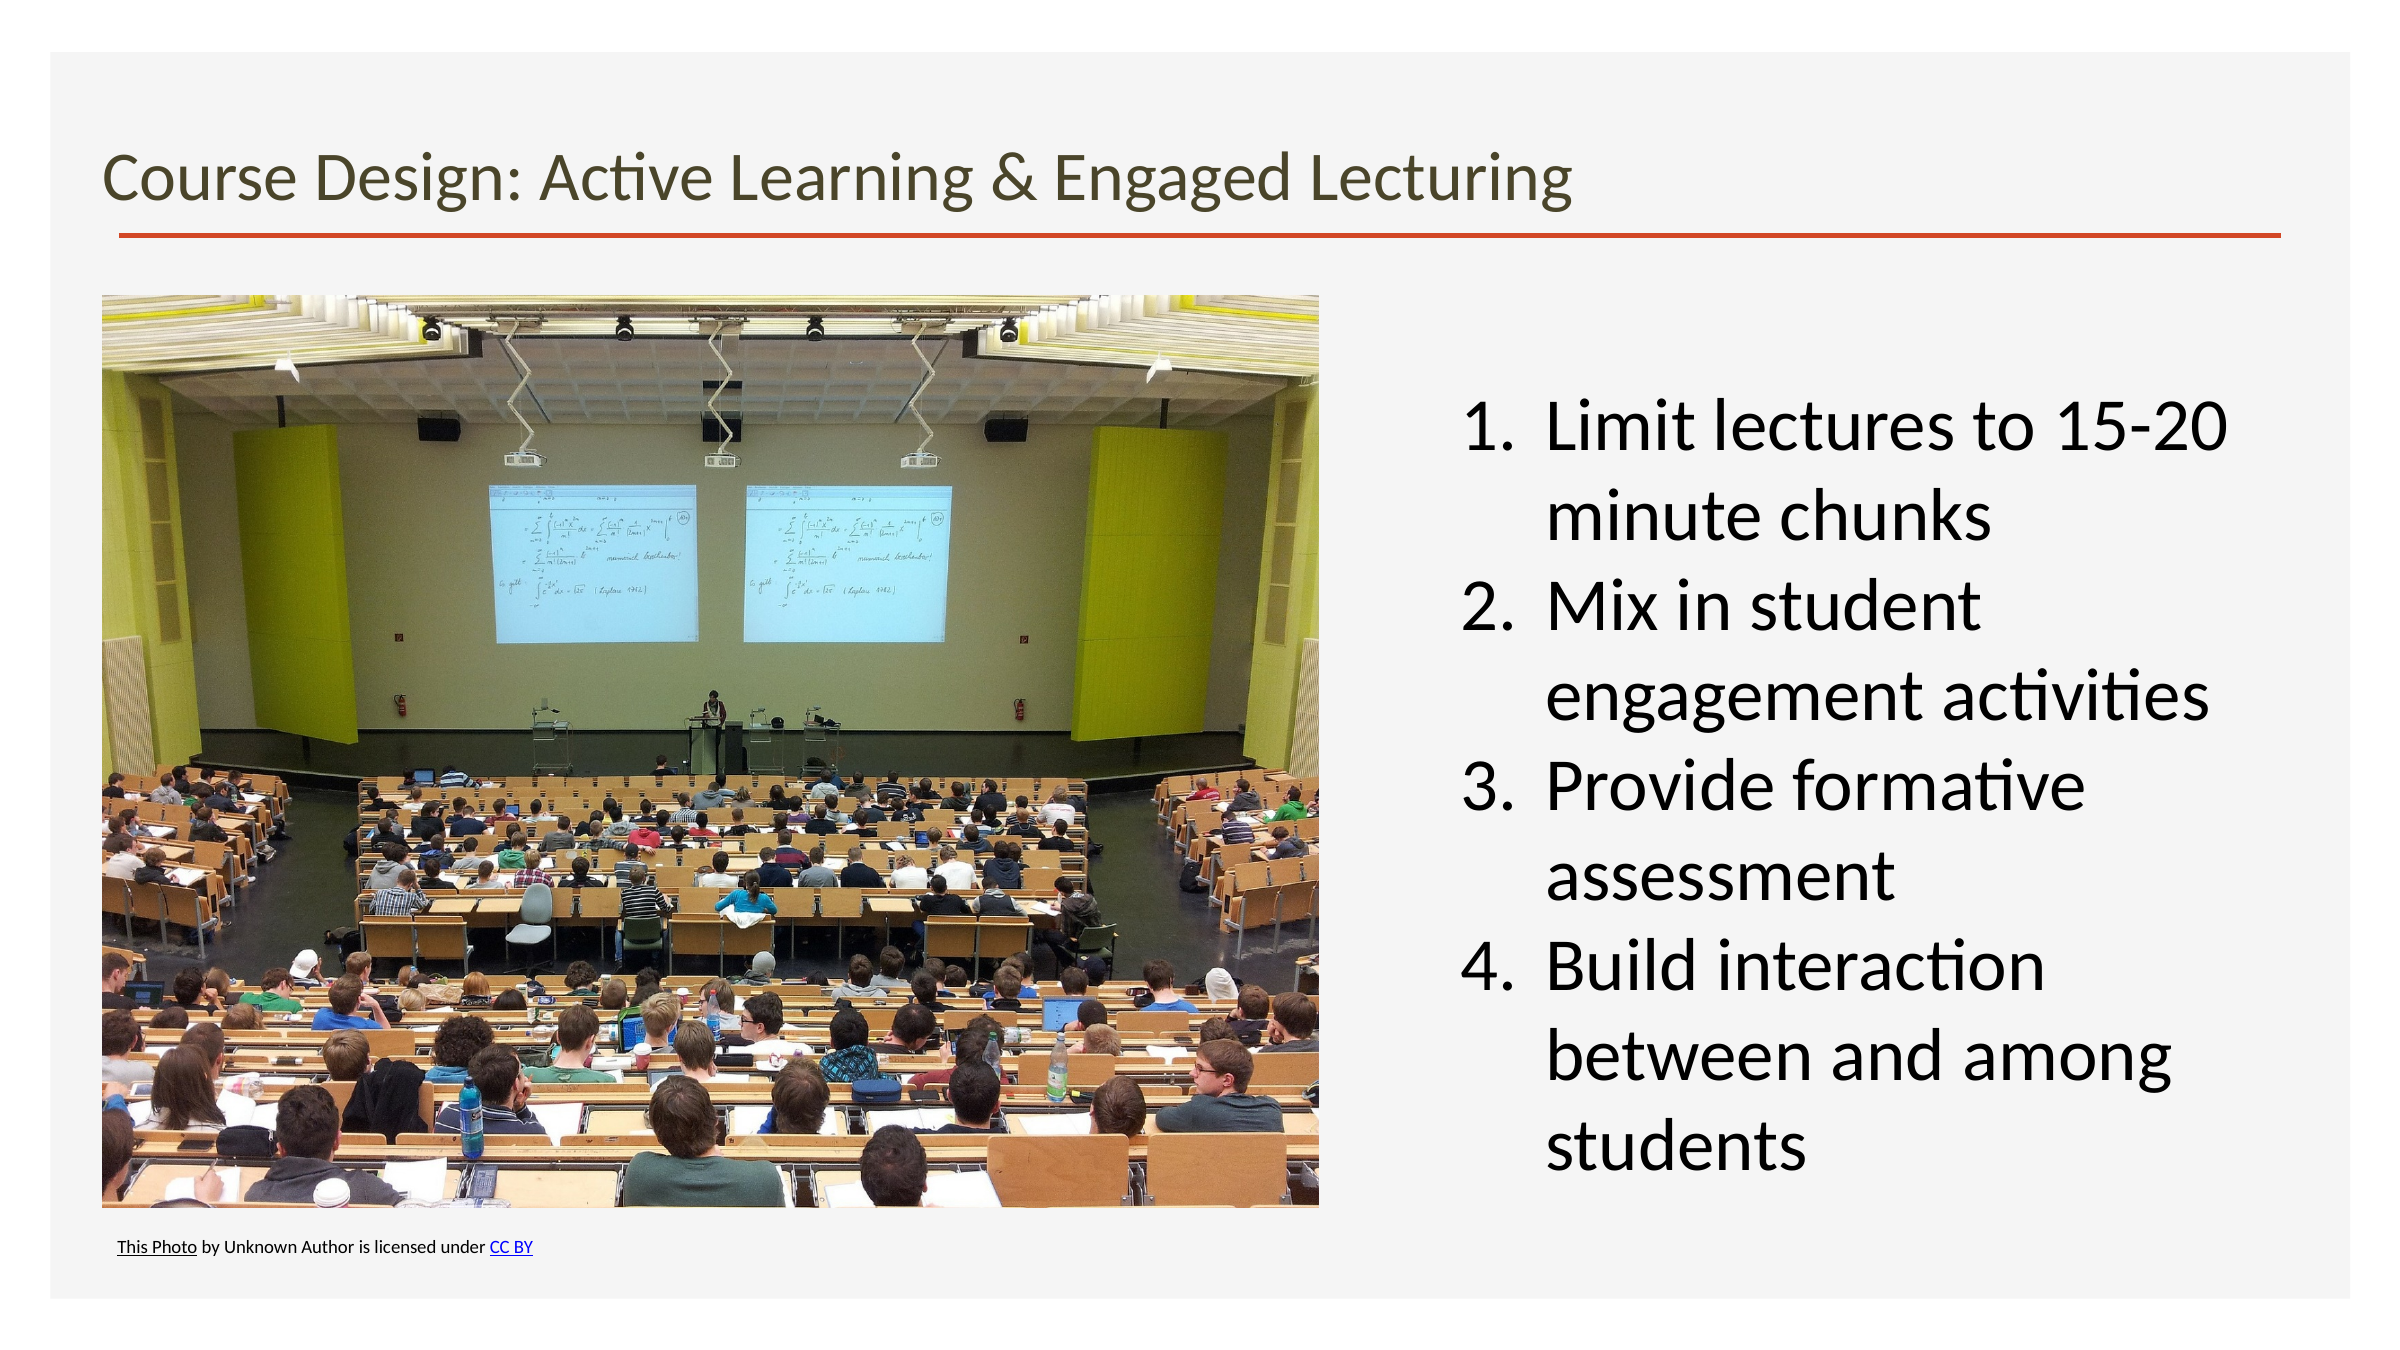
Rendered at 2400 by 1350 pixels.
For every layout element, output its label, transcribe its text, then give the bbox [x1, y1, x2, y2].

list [102, 295, 1319, 1208]
title Course Design: Active Learning & Engaged Lecturing [102, 88, 1963, 215]
text_box Limit lectures to 15-20 minute chunks Mix in student engagement activities Provide formative assessment Build interaction between and among students [1408, 368, 2303, 1194]
text_box This Photo by Unknown Author is licensed under CC BY [102, 1227, 1319, 1265]
